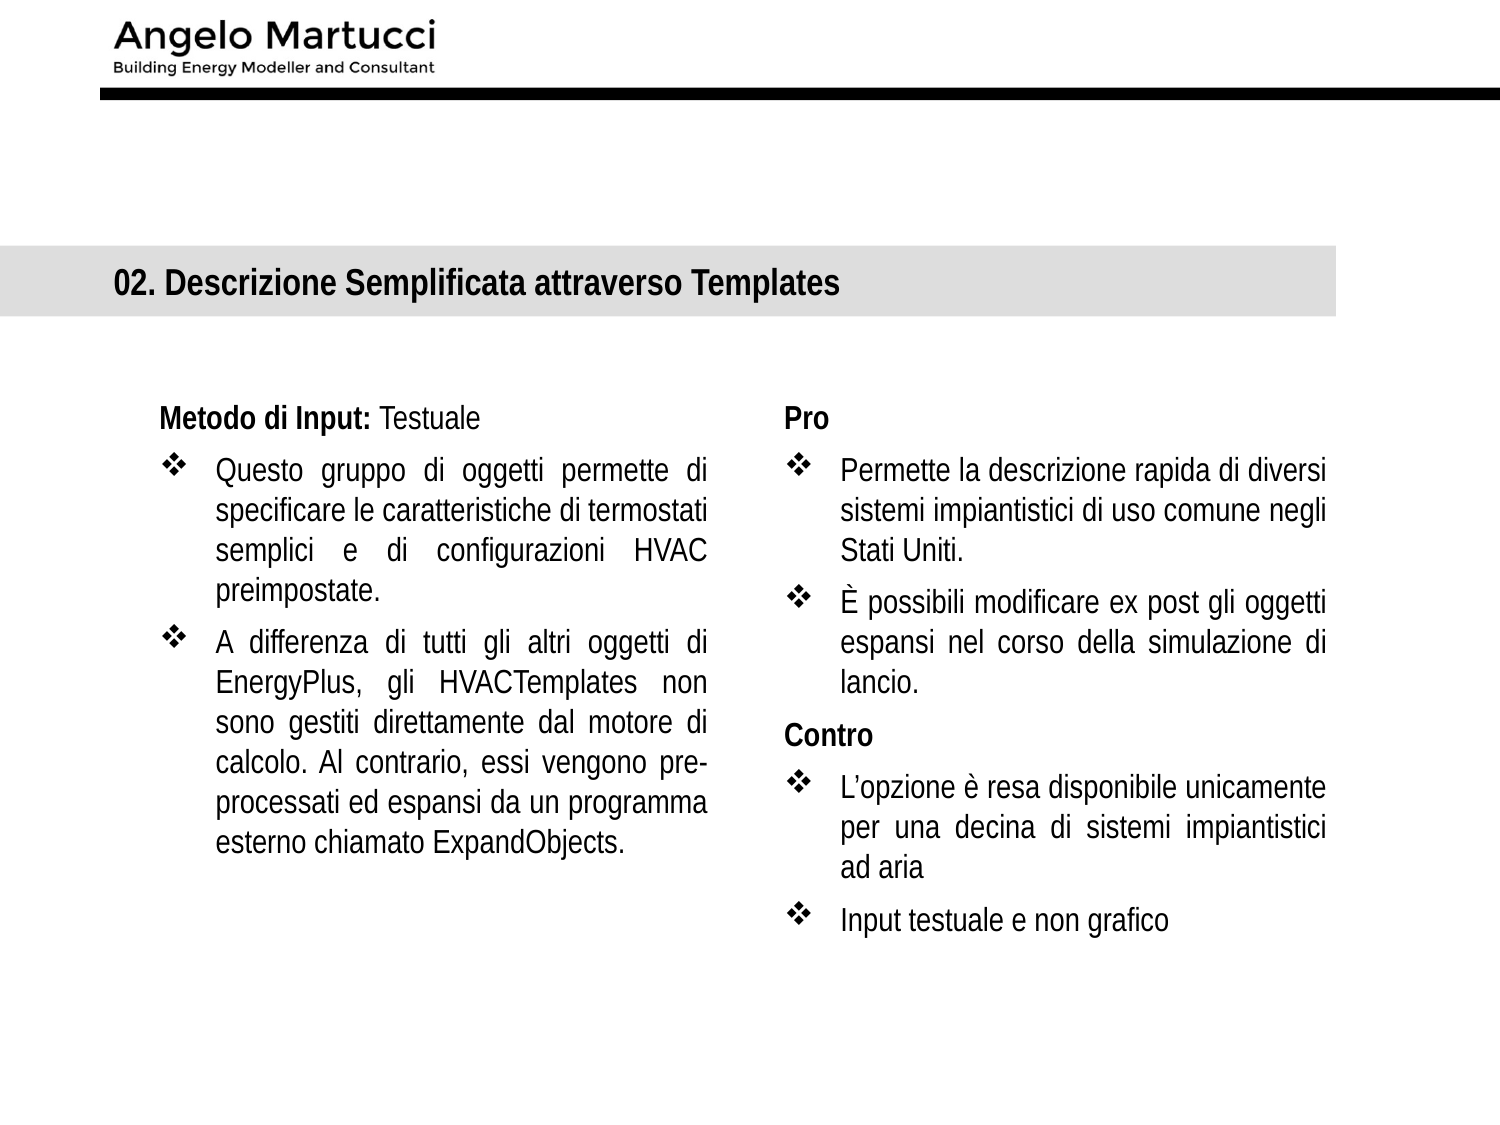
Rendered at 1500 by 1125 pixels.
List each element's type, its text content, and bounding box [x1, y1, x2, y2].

text_box [0, 245, 1336, 317]
text_box Pro Permette la descrizione rapida di diversi sistemi impiantistici di uso comune negli Stati Uniti. È possibili modificare ex post gli oggetti espansi nel corso della simulazione di lancio. Contro L’opzione è resa disponibile unicamente per una decina di sistemi impiantistici ad aria Input testuale e non grafico [769, 388, 1343, 841]
text_box Metodo di Input: Testuale Questo gruppo di oggetti permette di specificare le caratteristiche di termostati semplici e di configurazioni HVAC preimpostate. A differenza di tutti gli altri oggetti di EnergyPlus, gli HVACTemplates non sono gestiti direttamente dal motore di calcolo. Al contrario, essi vengono pre-processati ed espansi da un programma esterno chiamato ExpandObjects. [144, 388, 724, 1060]
text_box 02. Descrizione Semplificata attraverso Templates [98, 250, 1323, 311]
picture [108, 12, 440, 79]
